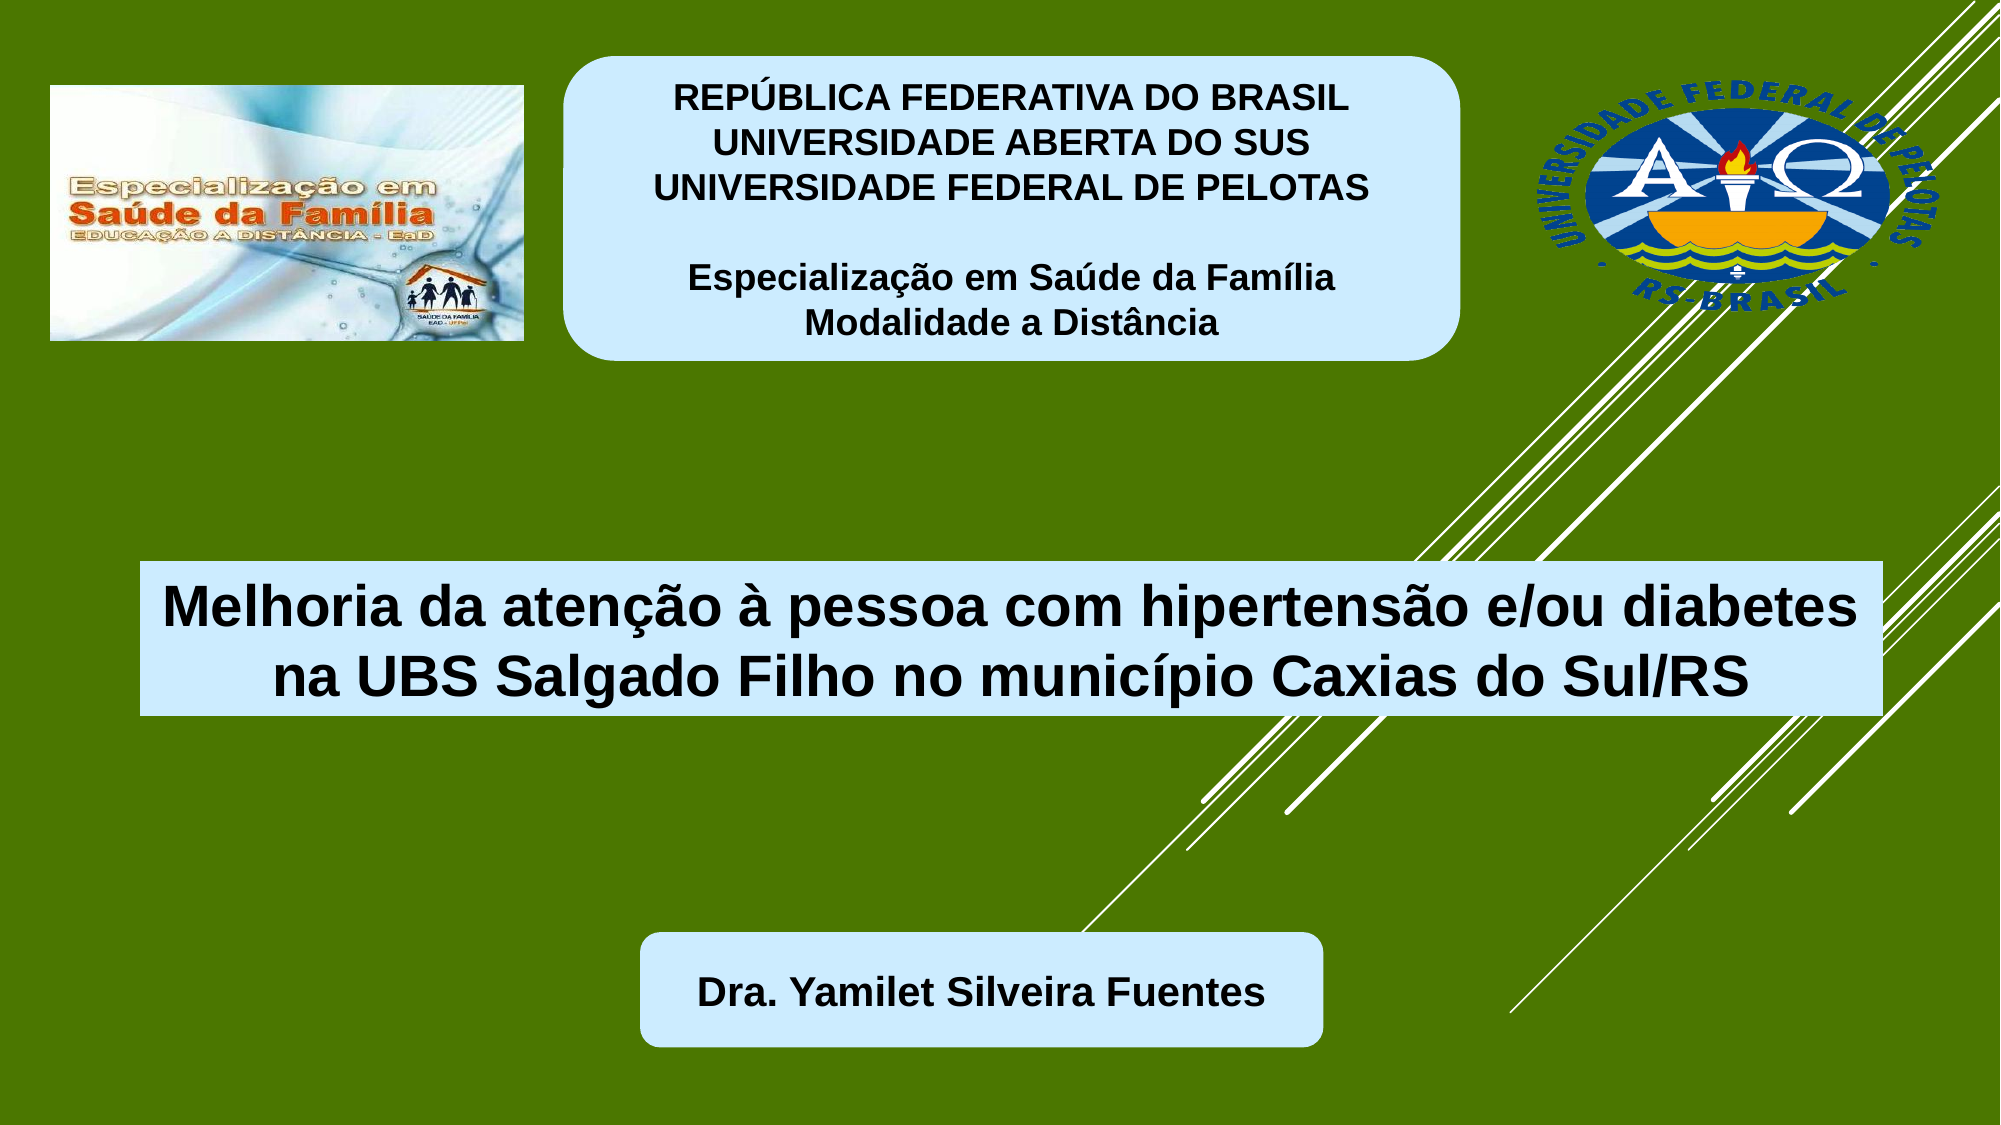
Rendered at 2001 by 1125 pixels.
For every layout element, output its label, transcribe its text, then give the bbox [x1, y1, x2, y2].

picture [50, 85, 524, 341]
picture [1497, 57, 1978, 334]
text_box REPÚBLICA FEDERATIVA DO BRASIL UNIVERSIDADE ABERTA DO SUS UNIVERSIDADE FEDERAL DE PELOTAS Especialização em Saúde da Família Modalidade a Distância [563, 56, 1461, 361]
text_box Dra. Yamilet Silveira Fuentes [640, 932, 1324, 1048]
text_box Melhoria da atenção à pessoa com hipertensão e/ou diabetes na UBS Salgado Filho no município Caxias do Sul/RS [140, 561, 1883, 716]
